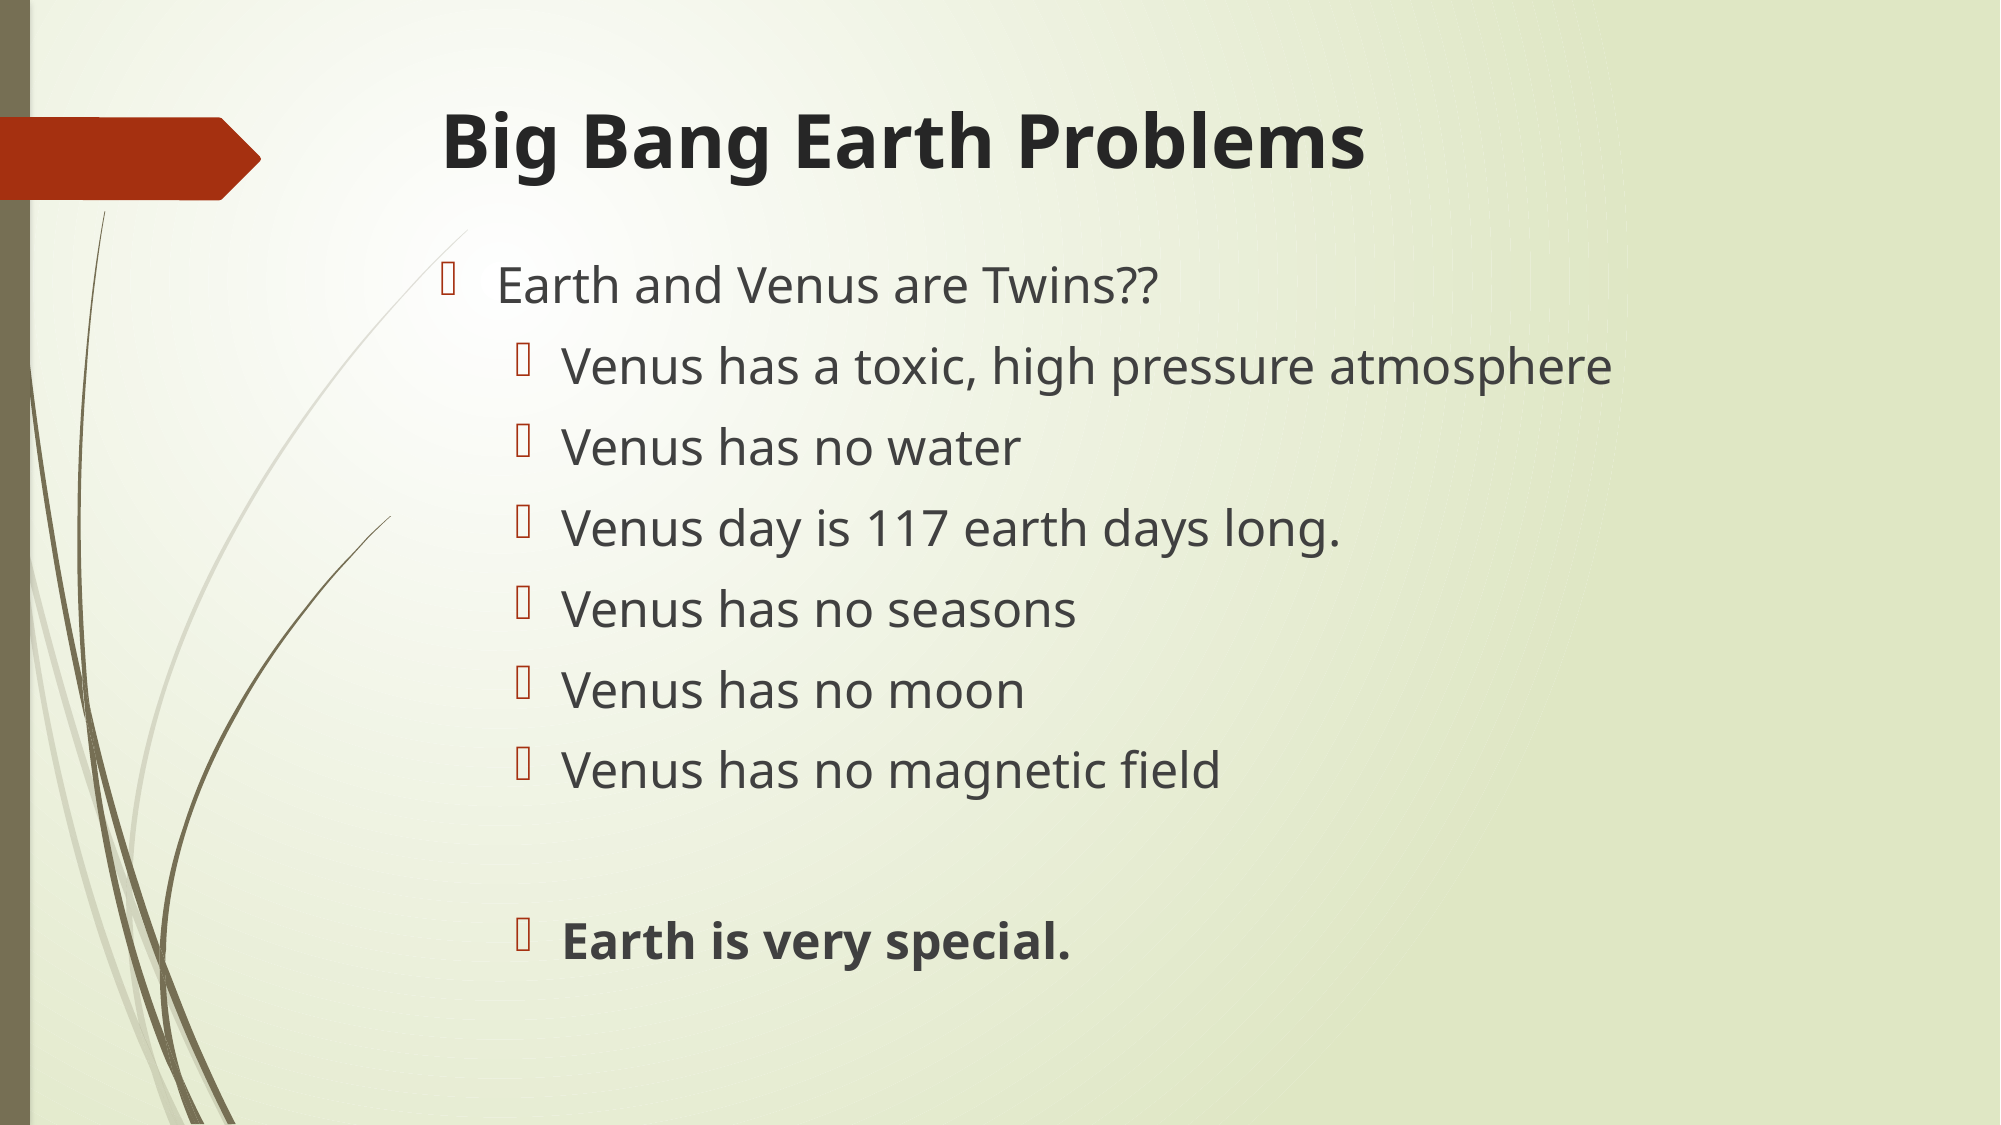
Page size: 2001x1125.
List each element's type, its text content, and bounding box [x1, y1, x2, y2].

title Big Bang Earth Problems [425, 85, 1888, 215]
list Earth and Venus are Twins?? Venus has a toxic, high pressure atmosphere Venus has no water Venus day is 117 earth days long. Venus has no seasons Venus has no moon Venus has no magnetic field Earth is very special. [424, 246, 1888, 1064]
